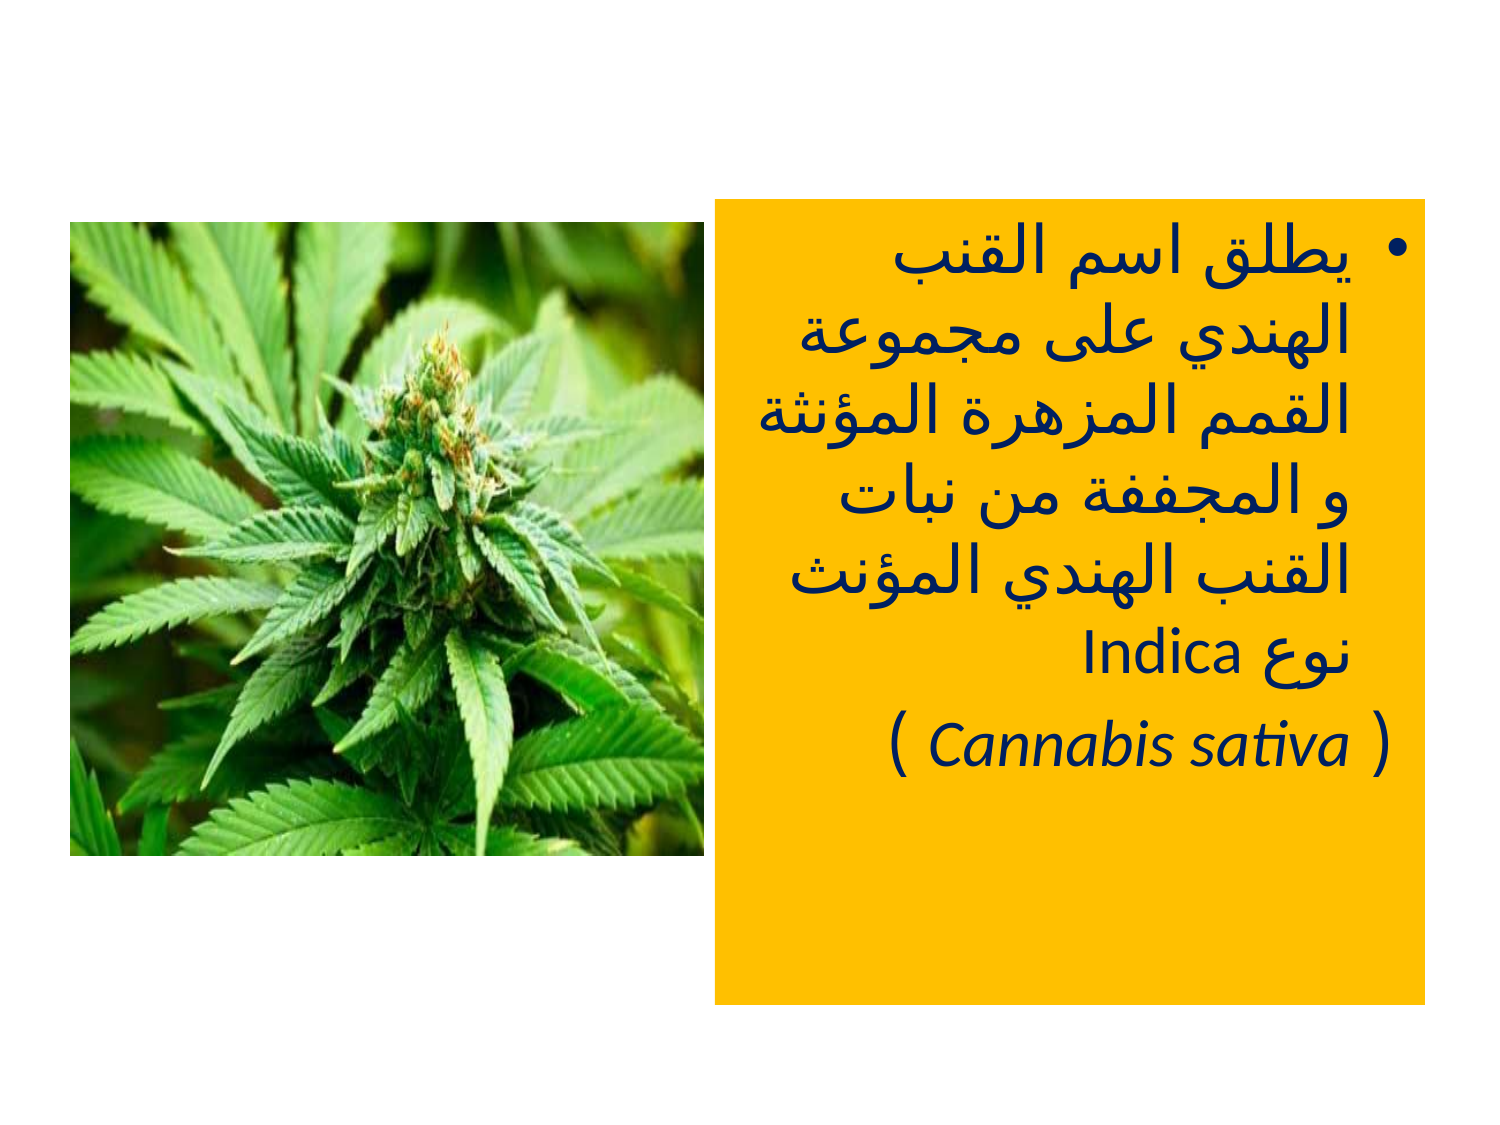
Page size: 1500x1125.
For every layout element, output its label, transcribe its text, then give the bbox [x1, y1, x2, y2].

picture [70, 222, 704, 856]
list يطلق اسم القنب الهندي على مجموعة القمم المزهرة المؤنثة و المجففة من نبات القنب الهندي المؤنث نوع Indica ( Cannabis sativa ) [714, 199, 1425, 1005]
